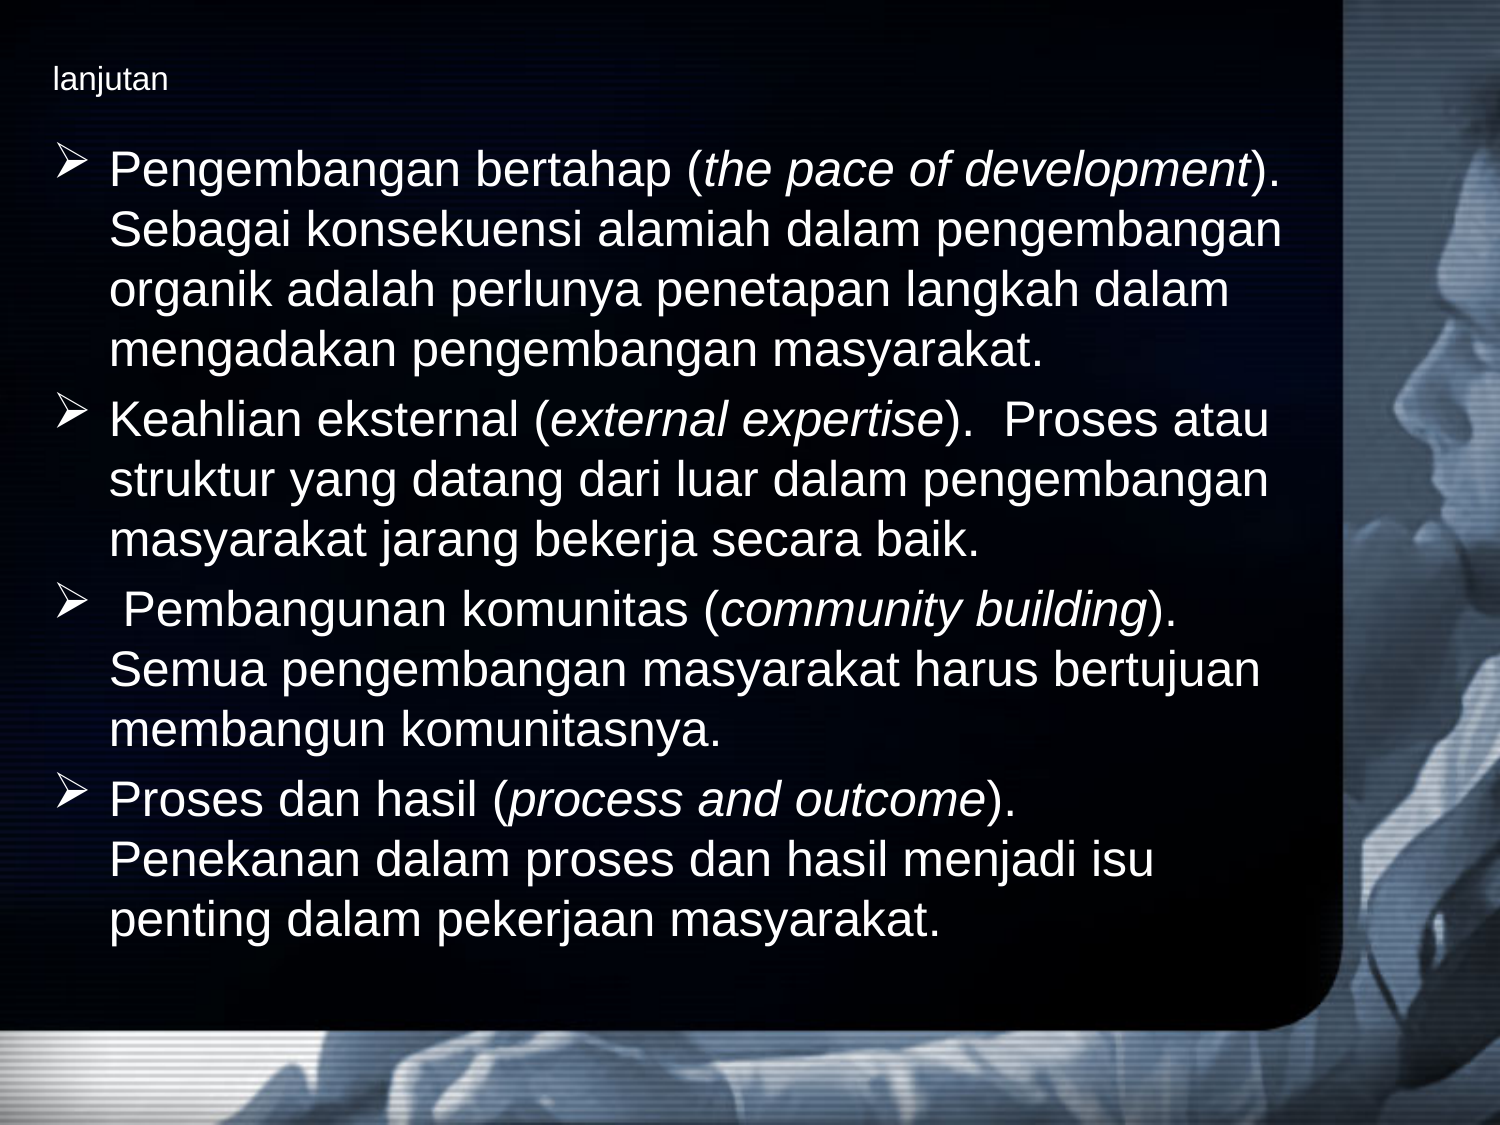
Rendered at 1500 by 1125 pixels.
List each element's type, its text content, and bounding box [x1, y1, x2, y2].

picture [0, 0, 1500, 1125]
title lanjutan [37, 24, 1313, 128]
list Pengembangan bertahap (the pace of development). Sebagai konsekuensi alamiah dalam pengembangan organik adalah perlunya penetapan langkah dalam mengadakan pengembangan masyarakat. Keahlian eksternal (external expertise). Proses atau struktur yang datang dari luar dalam pengembangan masyarakat jarang bekerja secara baik. Pembangunan komunitas (community building). Semua pengembangan masyarakat harus bertujuan membangun komunitasnya. Proses dan hasil (process and outcome). Penekanan dalam proses dan hasil menjadi isu penting dalam pekerjaan masyarakat. [37, 128, 1313, 1001]
